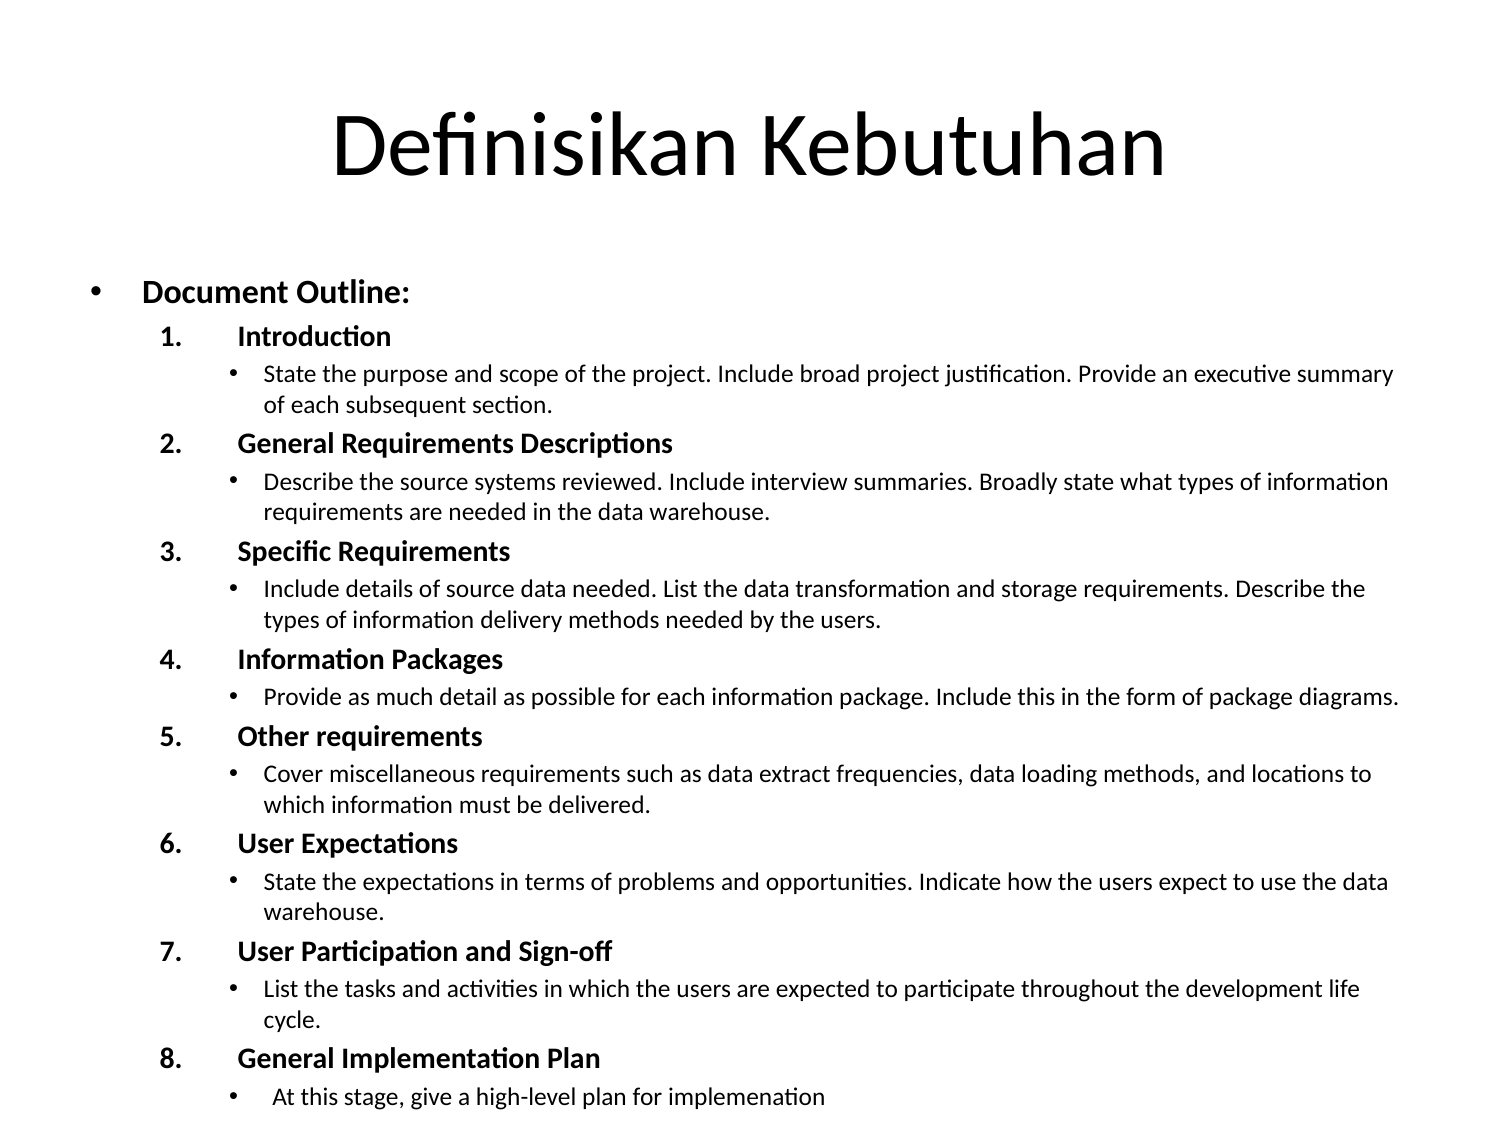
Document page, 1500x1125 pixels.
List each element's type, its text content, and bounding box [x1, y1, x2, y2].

list Document Outline: Introduction State the purpose and scope of the project. Include broad project justification. Provide an executive summary of each subsequent section. General Requirements Descriptions Describe the source systems reviewed. Include interview summaries. Broadly state what types of information requirements are needed in the data warehouse. Specific Requirements Include details of source data needed. List the data transformation and storage requirements. Describe the types of information delivery methods needed by the users. Information Packages Provide as much detail as possible for each information package. Include this in the form of package diagrams. Other requirements Cover miscellaneous requirements such as data extract frequencies, data loading methods, and locations to which information must be delivered. User Expectations State the expectations in terms of problems and opportunities. Indicate how the users expect to use the data warehouse. User Participation and Sign-off List the tasks and activities in which the users are expected to participate throughout the development life cycle. General Implementation Plan At this stage, give a high-level plan for implemenation [75, 262, 1425, 1125]
title Definisikan Kebutuhan [75, 45, 1425, 233]
